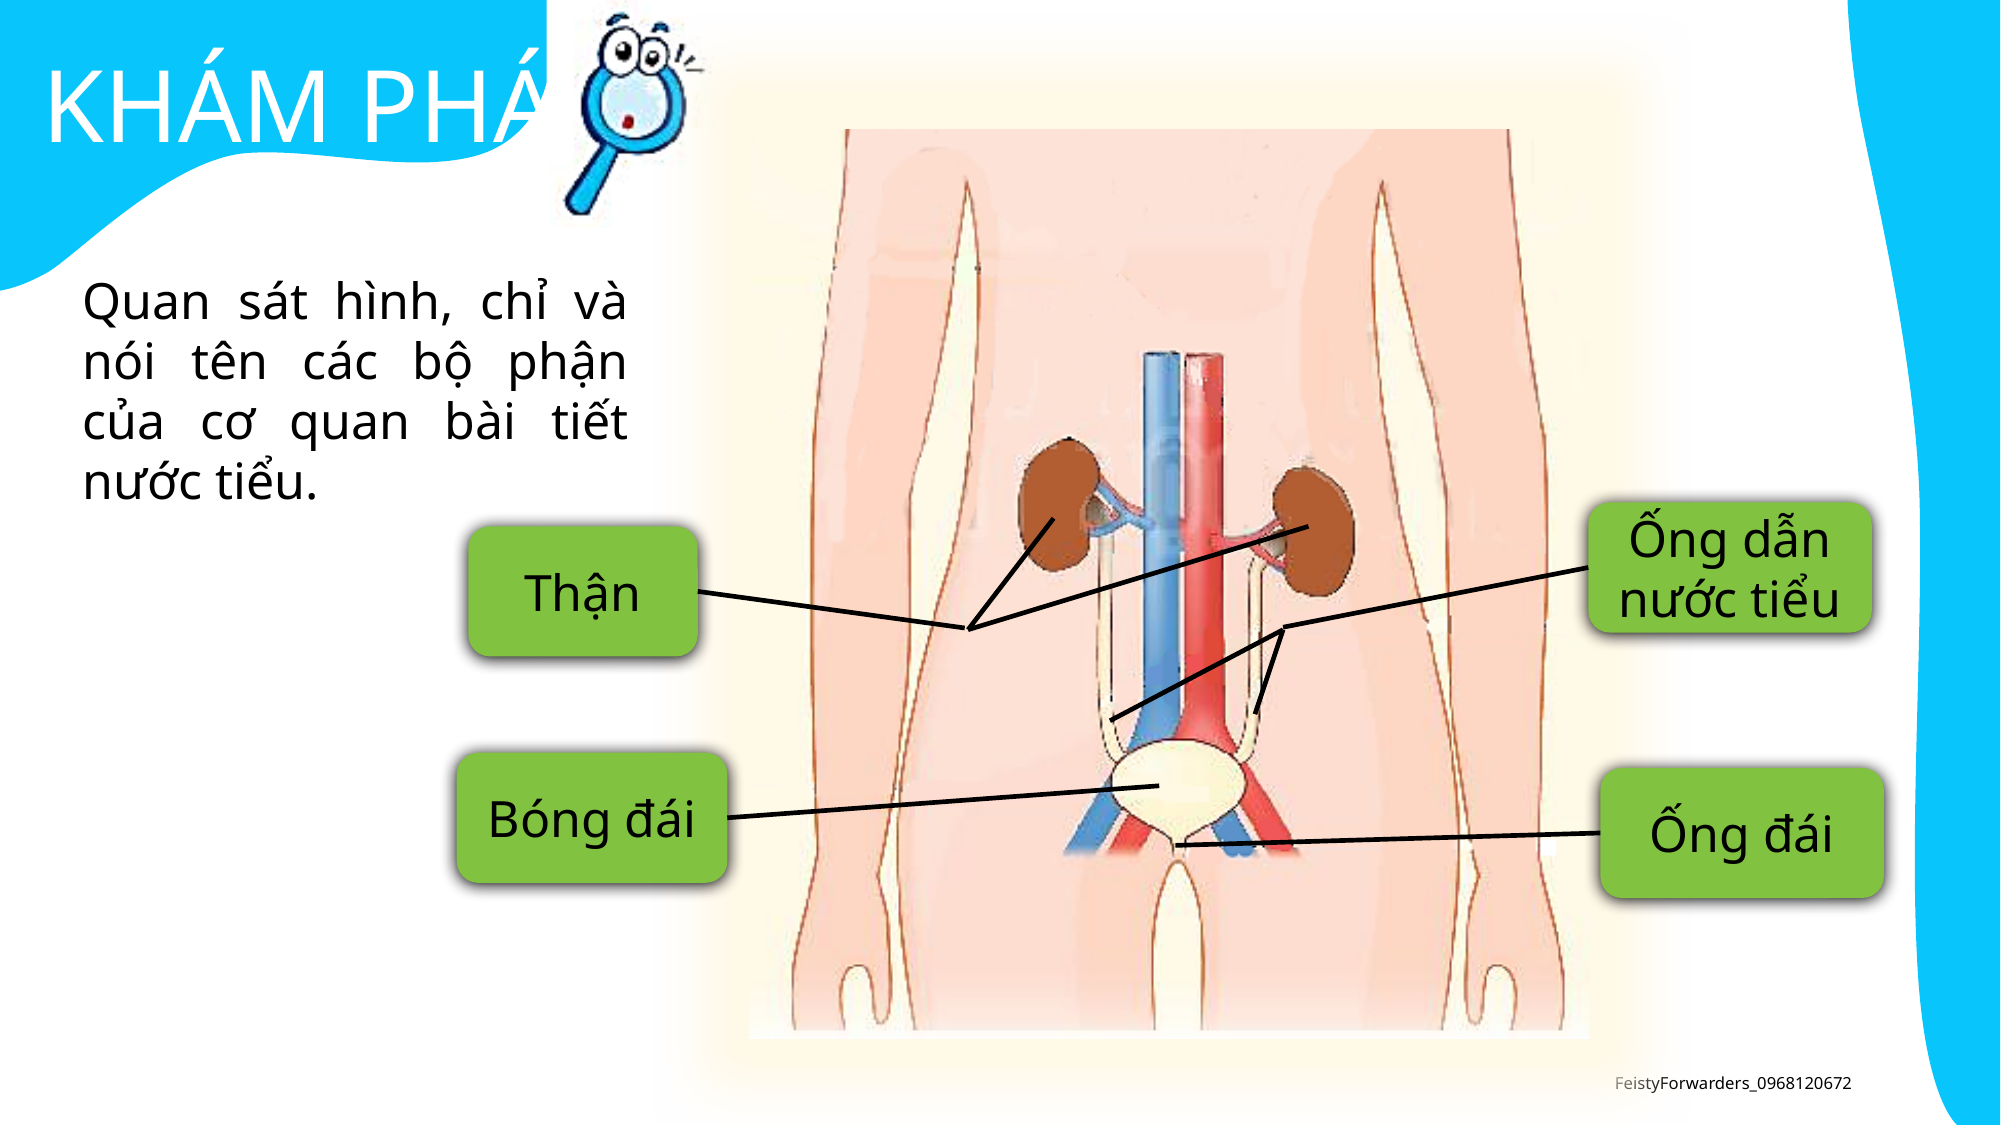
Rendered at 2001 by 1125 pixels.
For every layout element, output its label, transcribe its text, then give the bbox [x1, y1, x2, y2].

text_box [968, 518, 1054, 526]
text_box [727, 785, 1160, 818]
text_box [697, 591, 965, 628]
picture [550, 0, 714, 228]
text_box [1175, 832, 1601, 846]
text_box Ống đái [1693, 766, 1885, 900]
text_box Bóng đái [455, 751, 651, 884]
text_box Thận [467, 525, 651, 658]
text_box Ống dẫn nước tiểu [1693, 501, 1873, 634]
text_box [1254, 629, 1284, 715]
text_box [1109, 629, 1284, 721]
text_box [651, 12, 1693, 1125]
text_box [968, 526, 1309, 630]
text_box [1283, 567, 1589, 628]
text_box Quan sát hình, chỉ và nói tên các bộ phận của cơ quan bài tiết nước tiểu. [68, 262, 644, 518]
